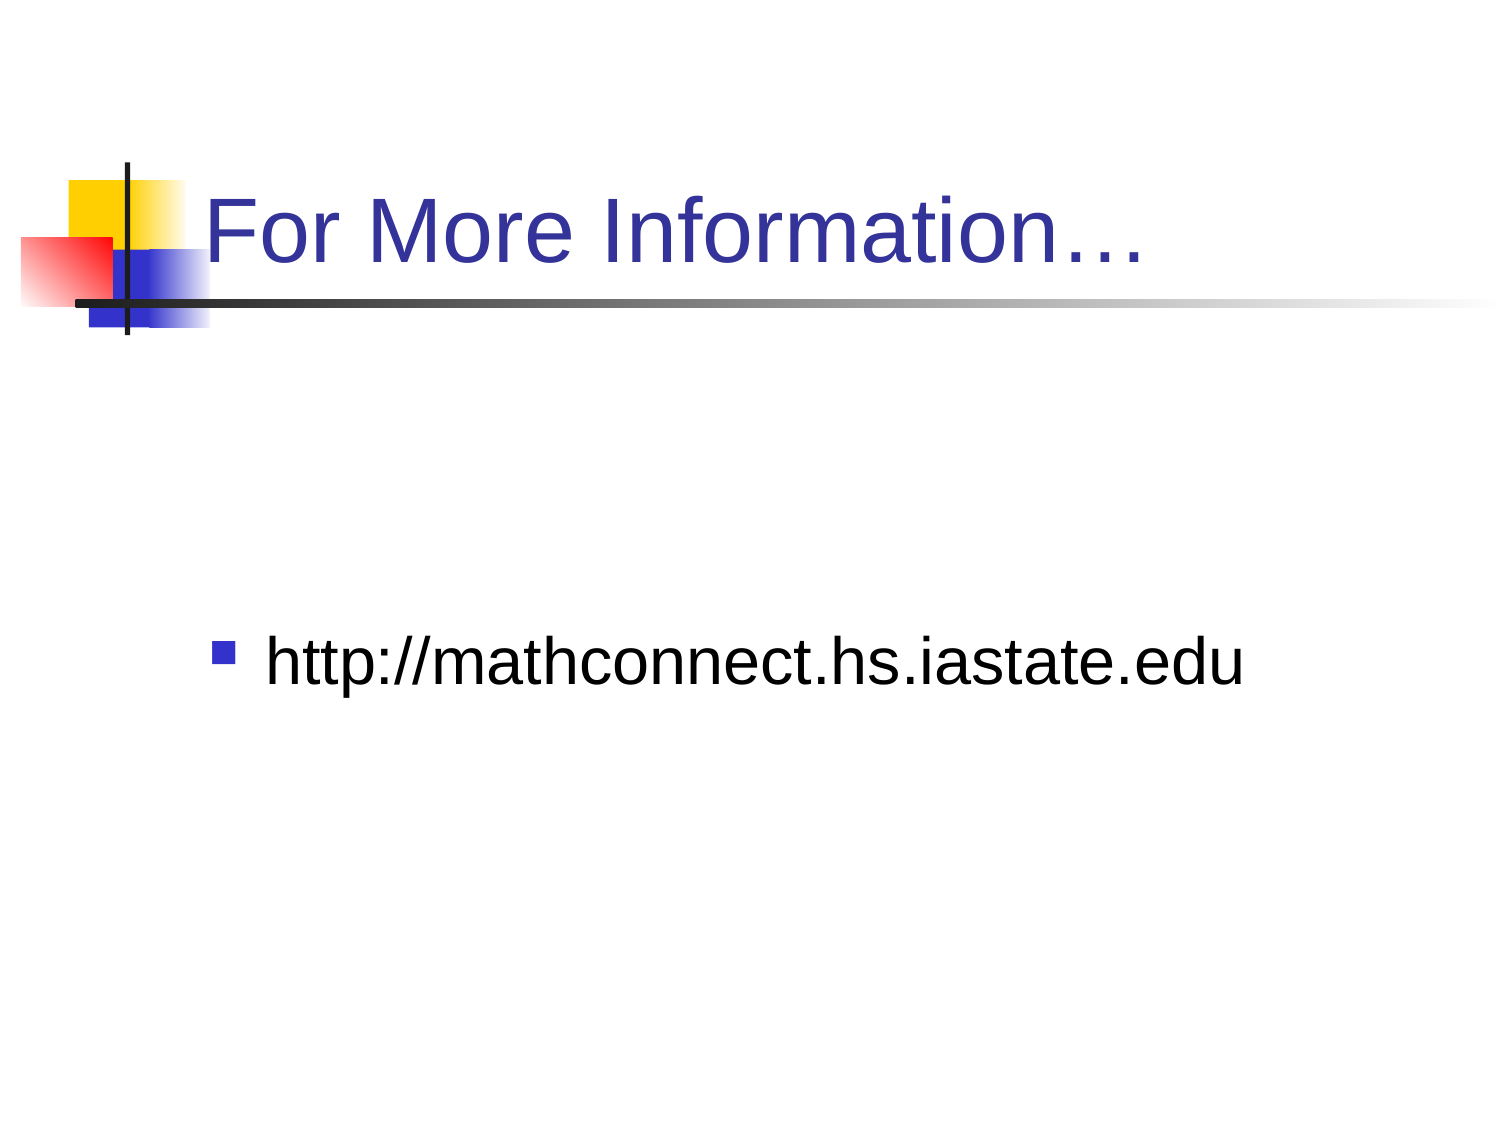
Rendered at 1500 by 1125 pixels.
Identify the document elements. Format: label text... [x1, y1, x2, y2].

title For More Information… [188, 101, 1468, 289]
list http://mathconnect.hs.iastate.edu [193, 330, 1470, 1007]
